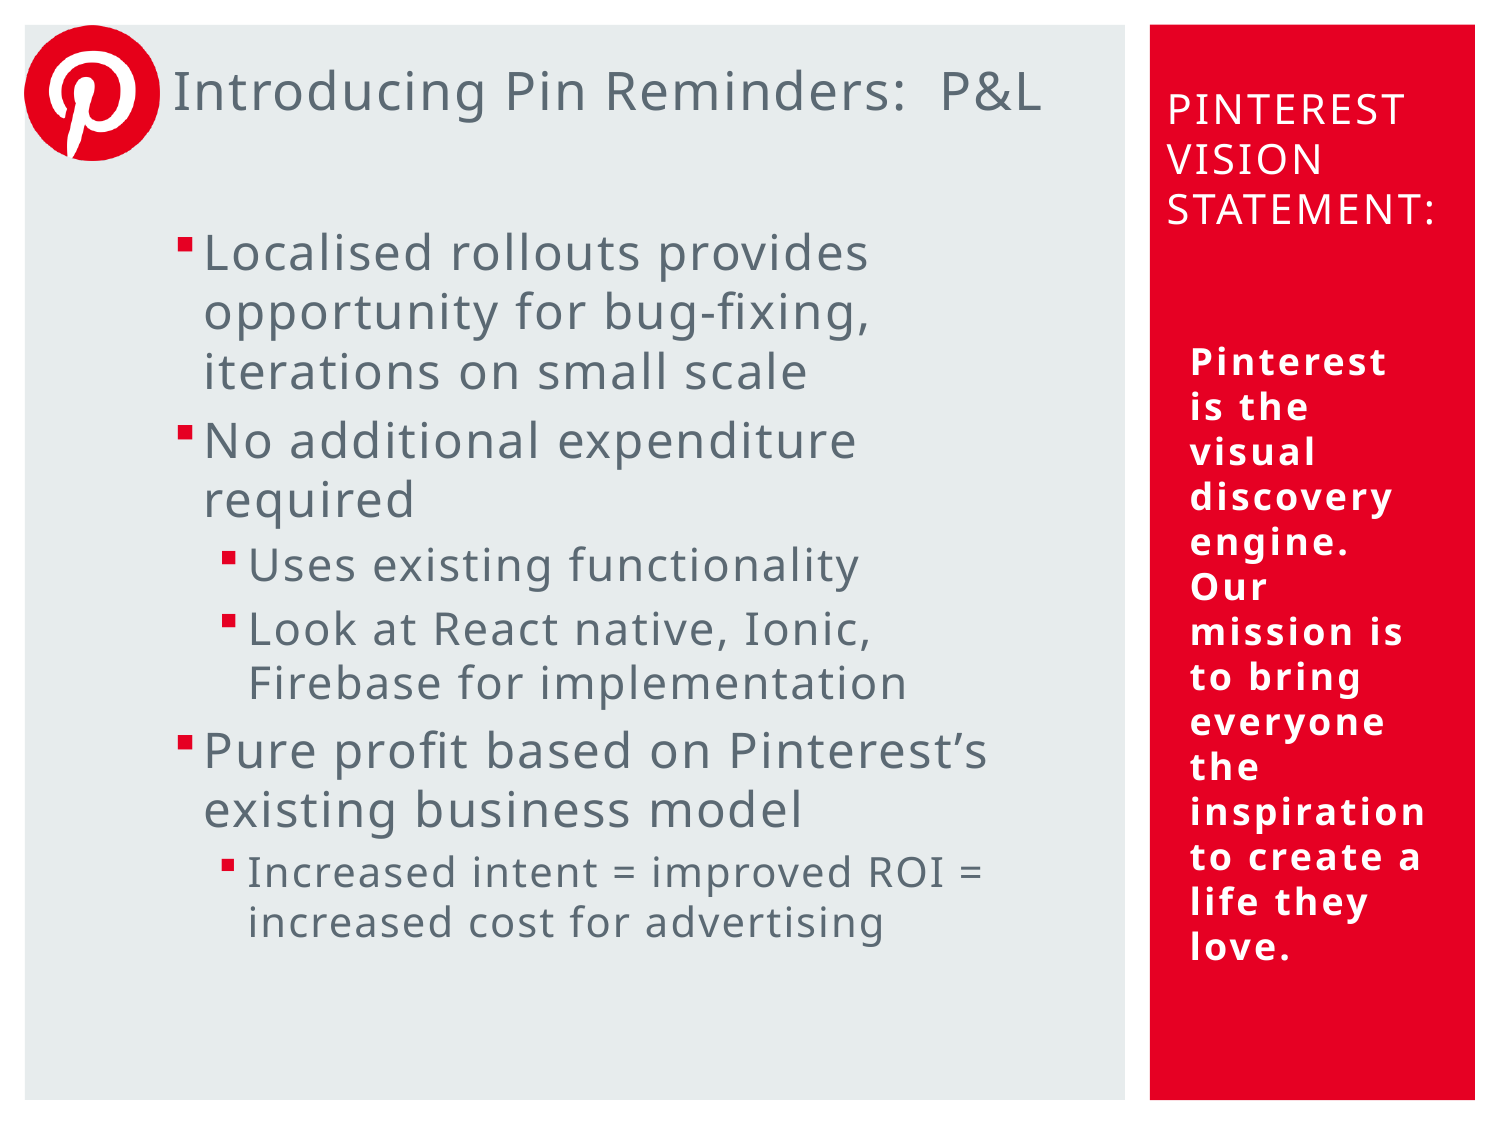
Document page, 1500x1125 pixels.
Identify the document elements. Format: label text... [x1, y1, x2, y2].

picture [23, 25, 160, 162]
list Pinterest is the visual discovery engine. Our mission is to bring everyone the inspiration to create a life they love. [1174, 350, 1449, 1035]
list Introducing Pin Reminders: P&L Localised rollouts provides opportunity for bug-fixing, iterations on small scale No additional expenditure required Uses existing functionality Look at React native, Ionic, Firebase for implementation Pure profit based on Pinterest’s existing business model Increased intent = improved ROI = increased cost for advertising [99, 50, 1063, 1011]
title Pinterest Vision Statement: [1151, 75, 1471, 350]
